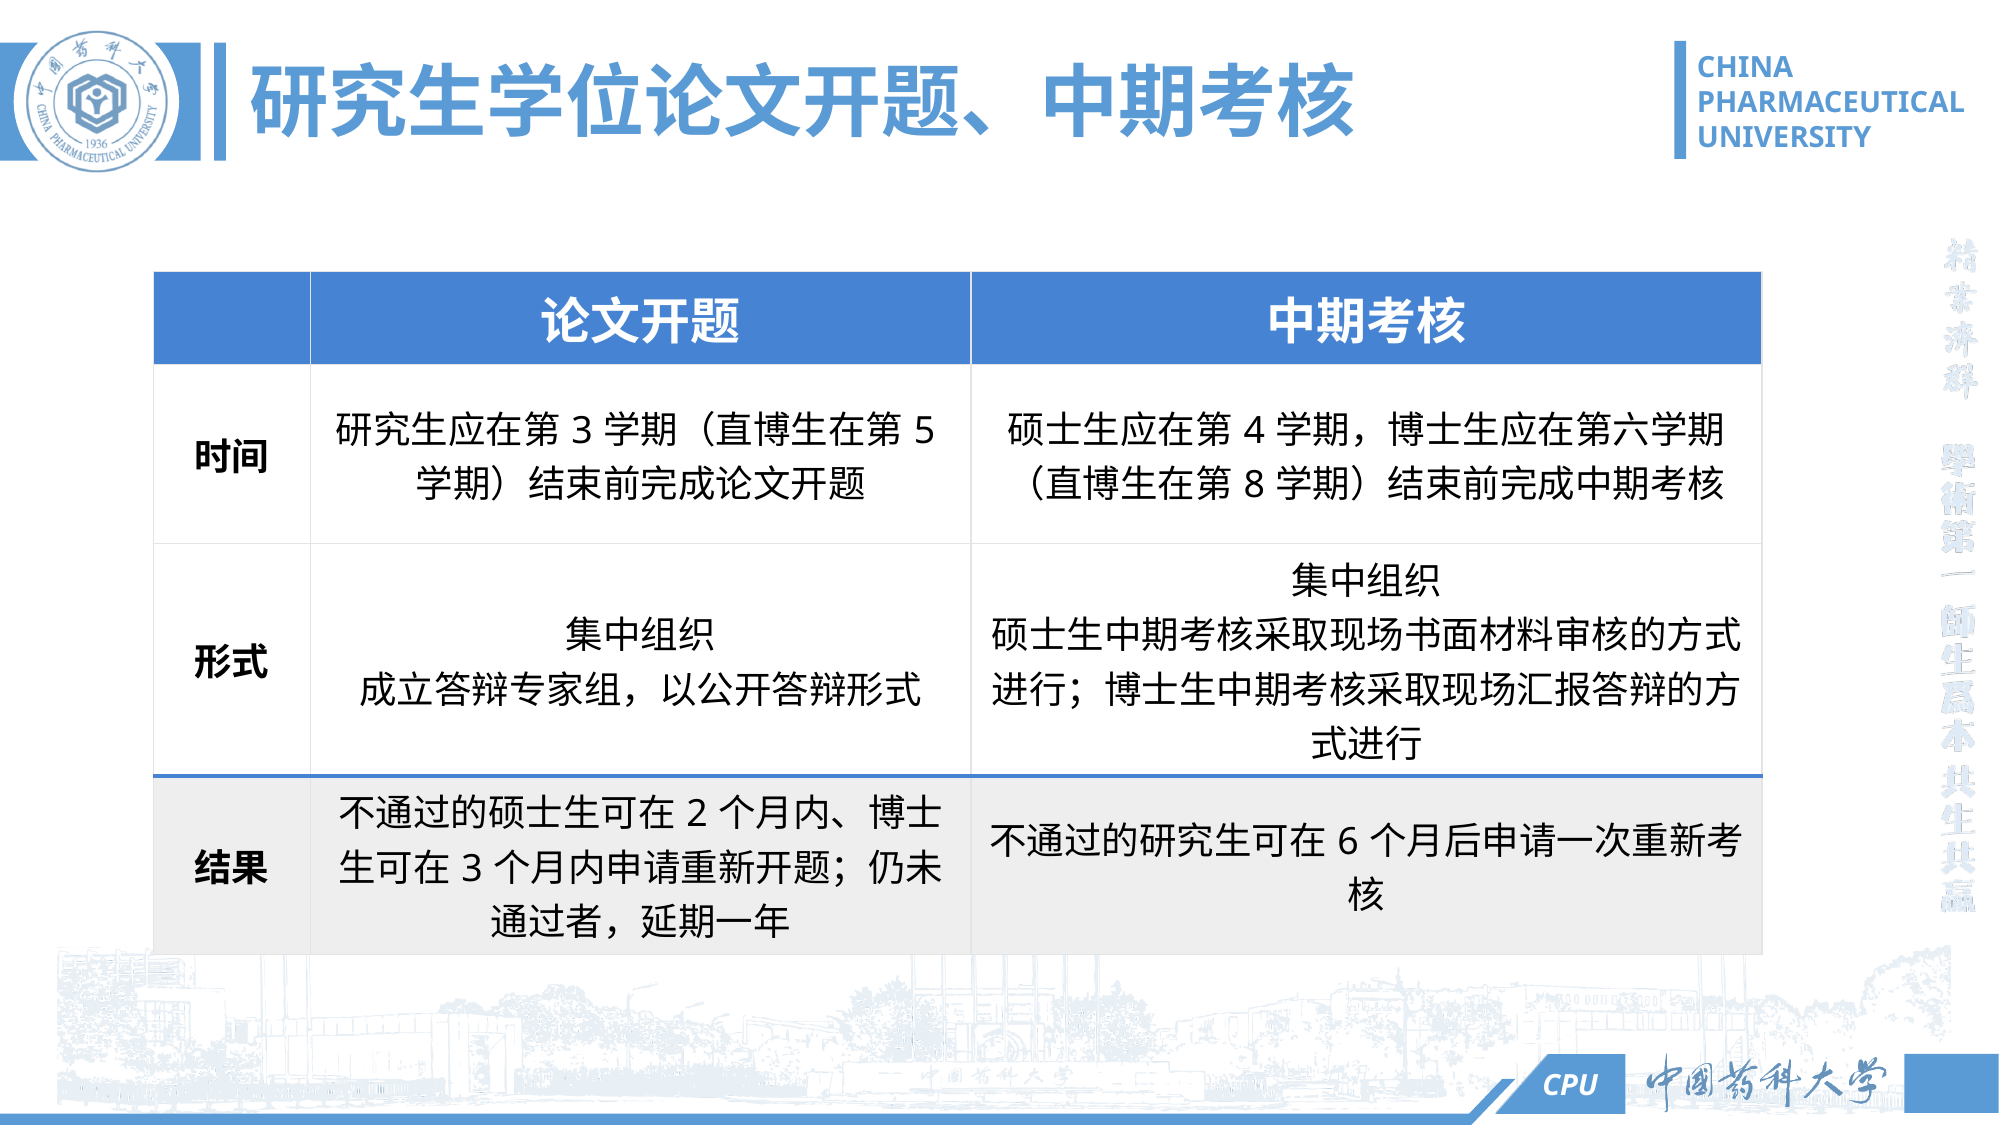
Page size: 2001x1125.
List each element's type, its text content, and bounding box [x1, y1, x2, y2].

picture [1495, 1054, 1626, 1114]
table_cell 研究生应在第3学期（直博生在第5学期）结束前完成论文开题 [311, 365, 970, 543]
table_header 论文开题 [311, 272, 970, 364]
picture [1910, 210, 2001, 938]
table_cell 结果 [154, 778, 310, 954]
table_cell 不通过的研究生可在6个月后申请一次重新考核 [972, 778, 1761, 954]
table_cell 时间 [154, 365, 310, 543]
table_header 中期考核 [972, 272, 1761, 364]
table_cell 集中组织 硕士生中期考核采取现场书面材料审核的方式进行；博士生中期考核采取现场汇报答辩的方式进行 [972, 544, 1761, 774]
table_cell 形式 [154, 544, 310, 774]
table_header [154, 272, 310, 364]
table_cell 不通过的硕士生可在2个月内、博士生可在3个月内申请重新开题；仍未通过者，延期一年 [311, 778, 970, 954]
slide_number [1904, 1053, 1999, 1113]
table_cell 硕士生应在第4学期，博士生应在第六学期（直博生在第8学期）结束前完成中期考核 [972, 365, 1761, 543]
table_cell 集中组织 成立答辩专家组，以公开答辩形式 [311, 544, 970, 774]
text_box 研究生学位论文开题、中期考核 [234, 40, 1535, 159]
